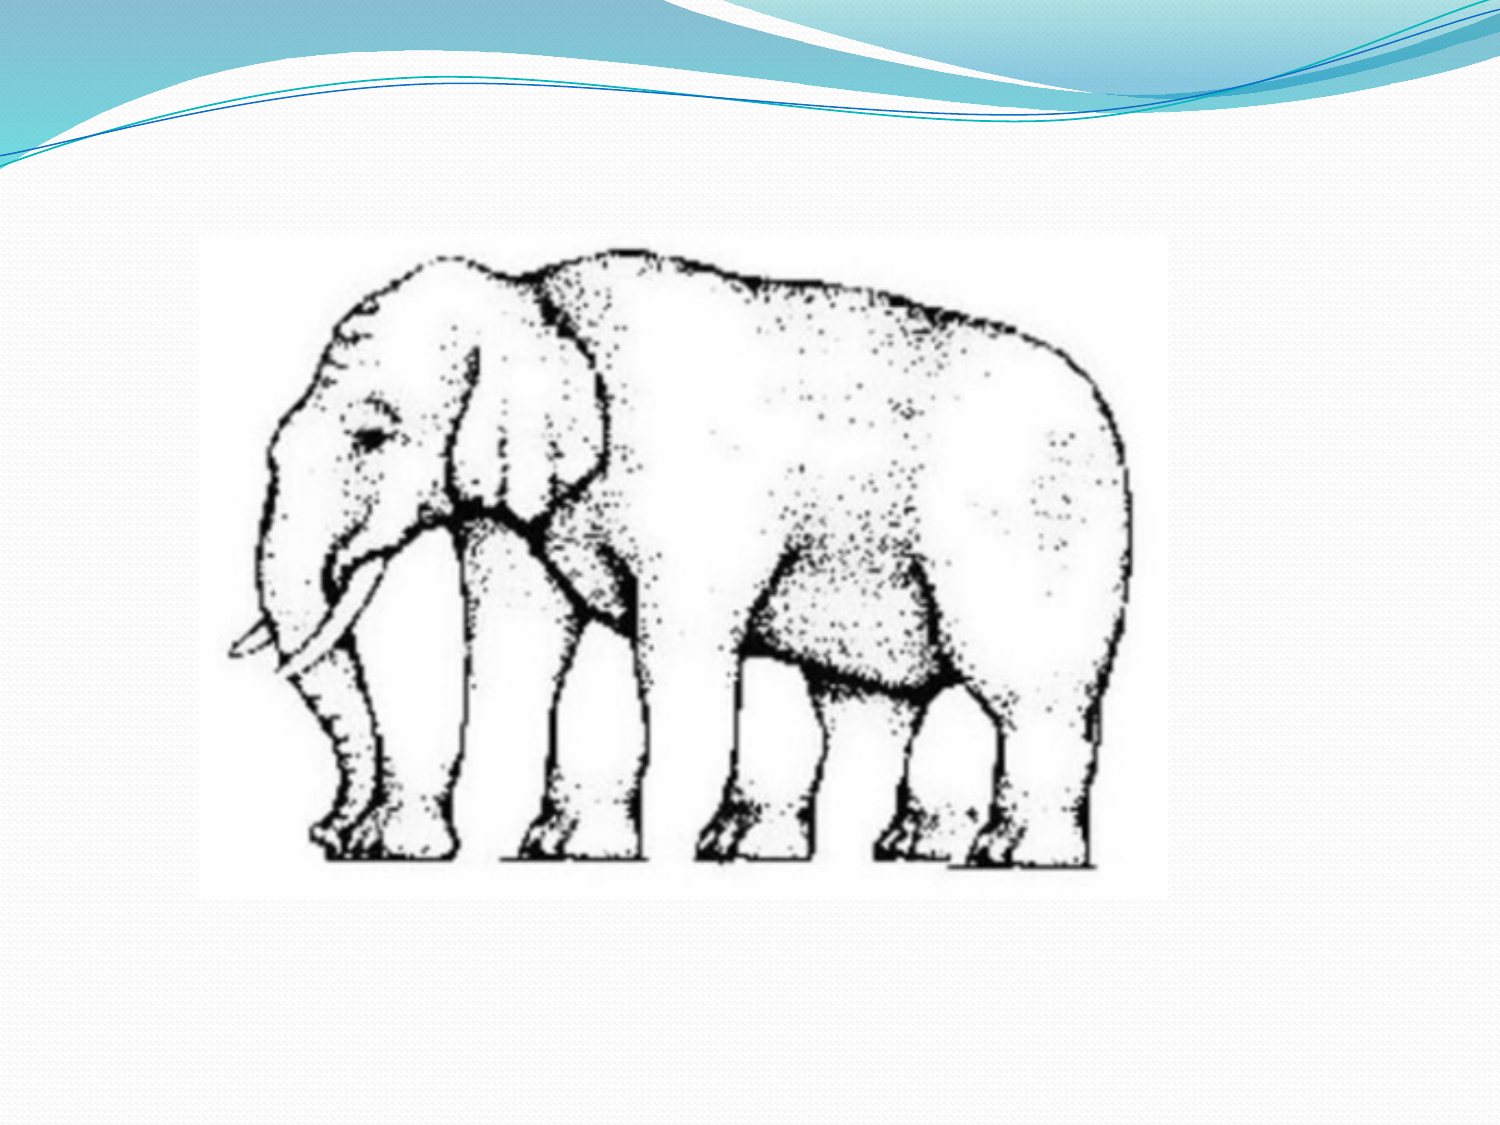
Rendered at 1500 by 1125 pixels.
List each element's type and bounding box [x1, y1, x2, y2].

picture [198, 234, 1168, 901]
